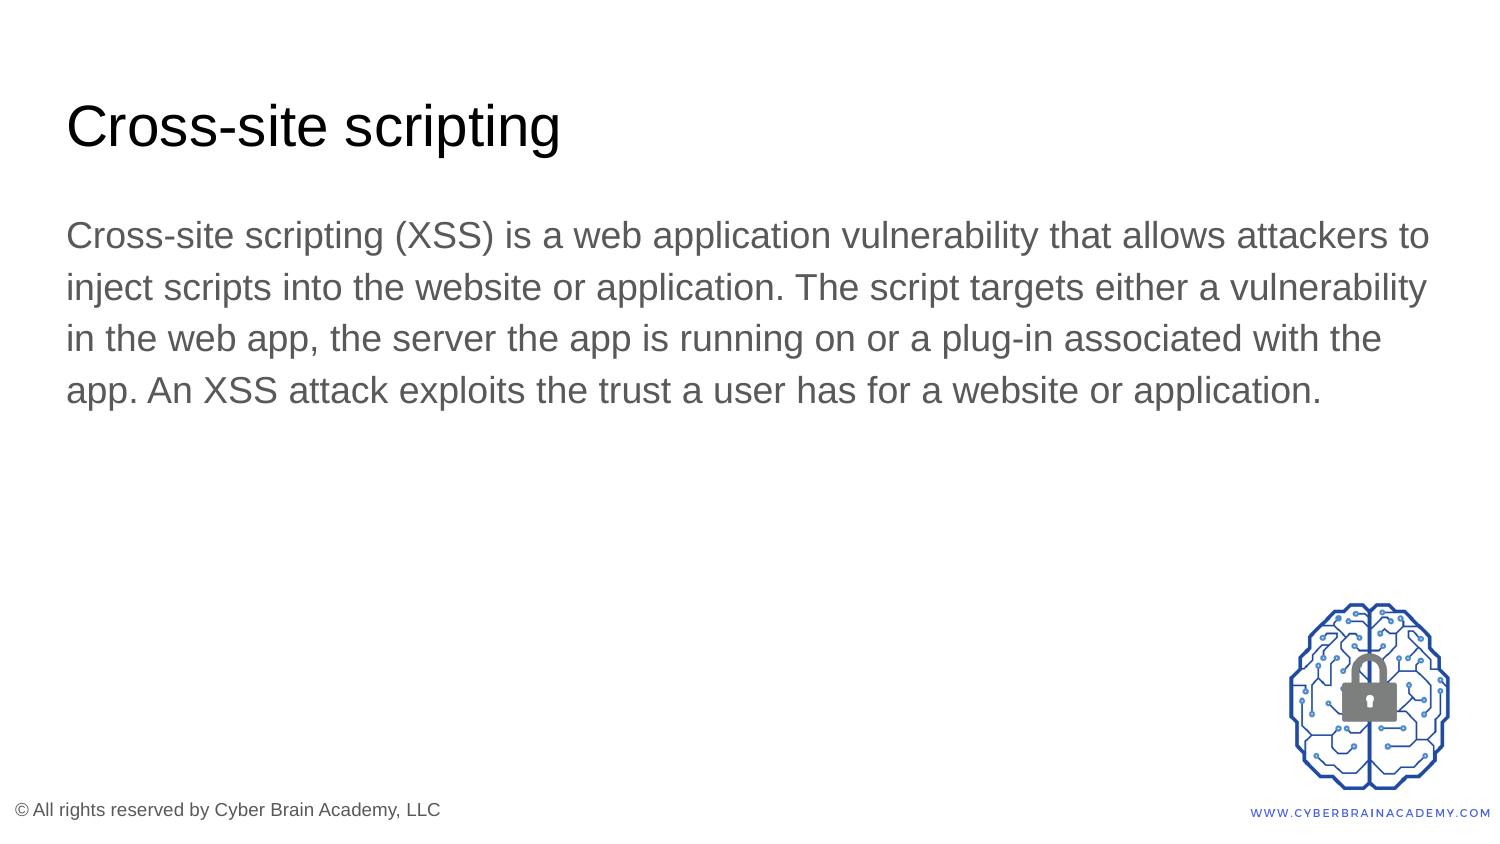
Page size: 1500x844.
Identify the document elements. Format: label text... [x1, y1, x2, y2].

list Cross-site scripting (XSS) is a web application vulnerability that allows attackers to inject scripts into the website or application. The script targets either a vulnerability in the web app, the server the app is running on or a plug-in associated with the app. An XSS attack exploits the trust a user has for a website or application. [51, 189, 1449, 750]
picture [1242, 586, 1500, 844]
title Cross-site scripting [51, 72, 1449, 167]
